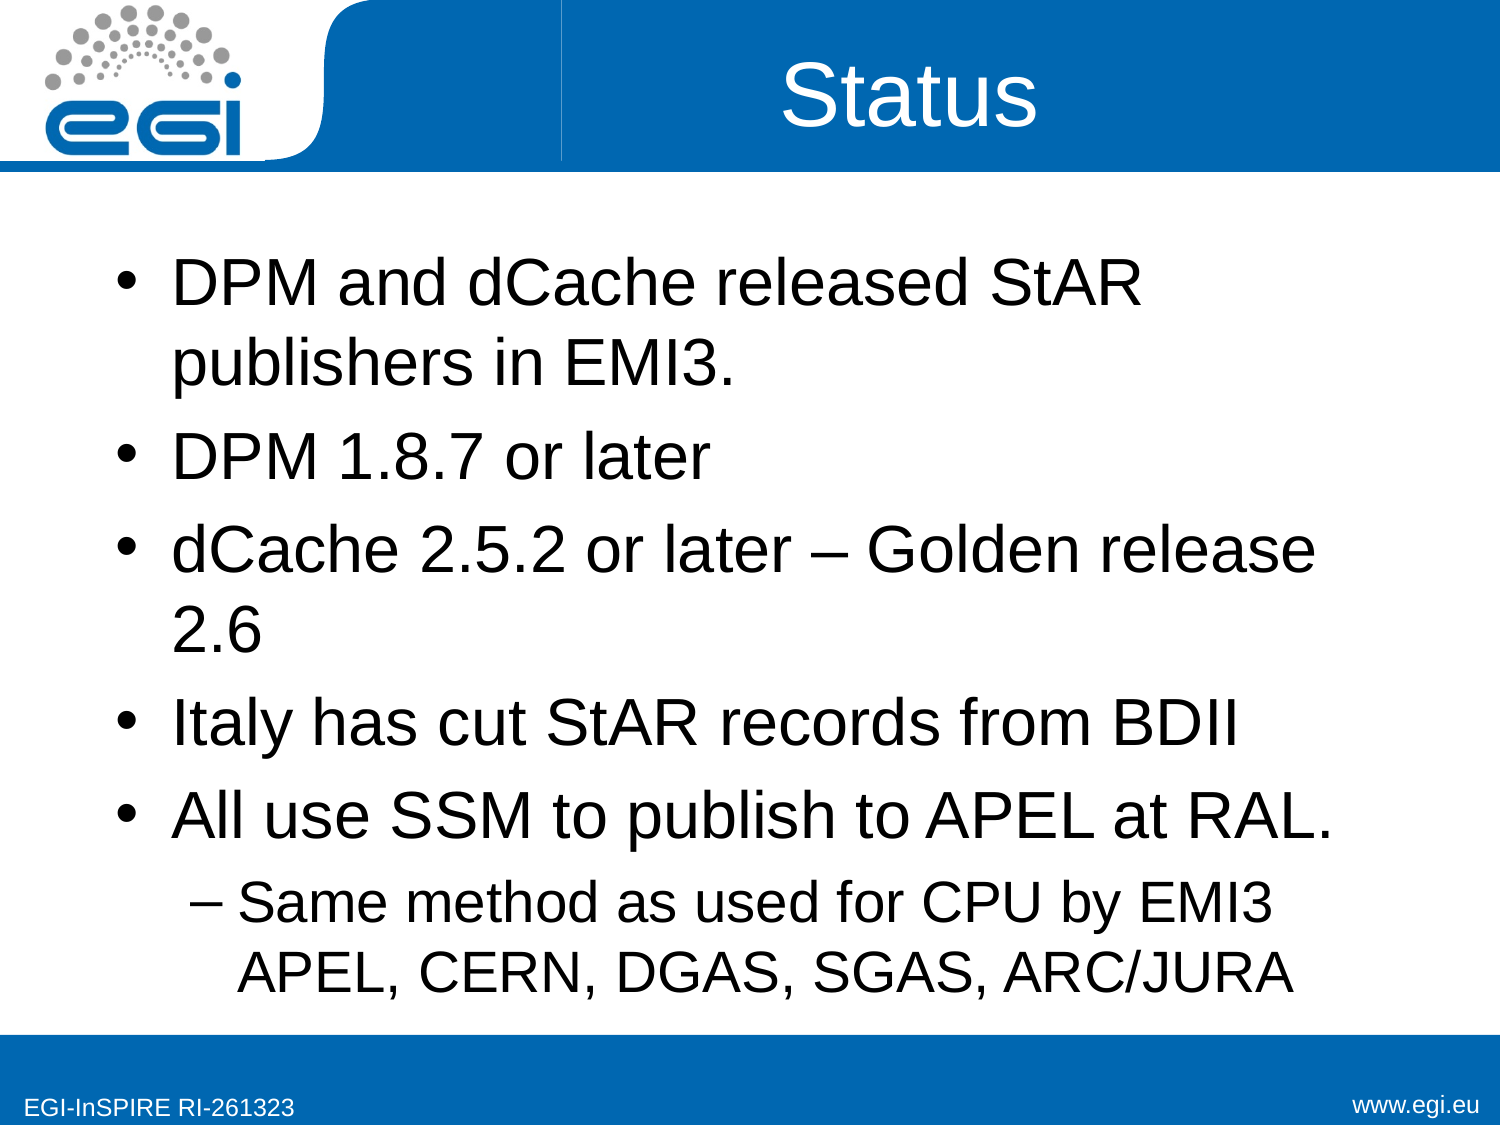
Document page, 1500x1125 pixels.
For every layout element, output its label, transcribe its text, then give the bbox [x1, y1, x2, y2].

list DPM and dCache released StAR publishers in EMI3. DPM 1.8.7 or later dCache 2.5.2 or later – Golden release 2.6 Italy has cut StAR records from BDII All use SSM to publish to APEL at RAL. Same method as used for CPU by EMI3 APEL, CERN, DGAS, SGAS, ARC/JURA [100, 231, 1425, 975]
title Status [348, 19, 1471, 161]
picture [0, 0, 265, 161]
